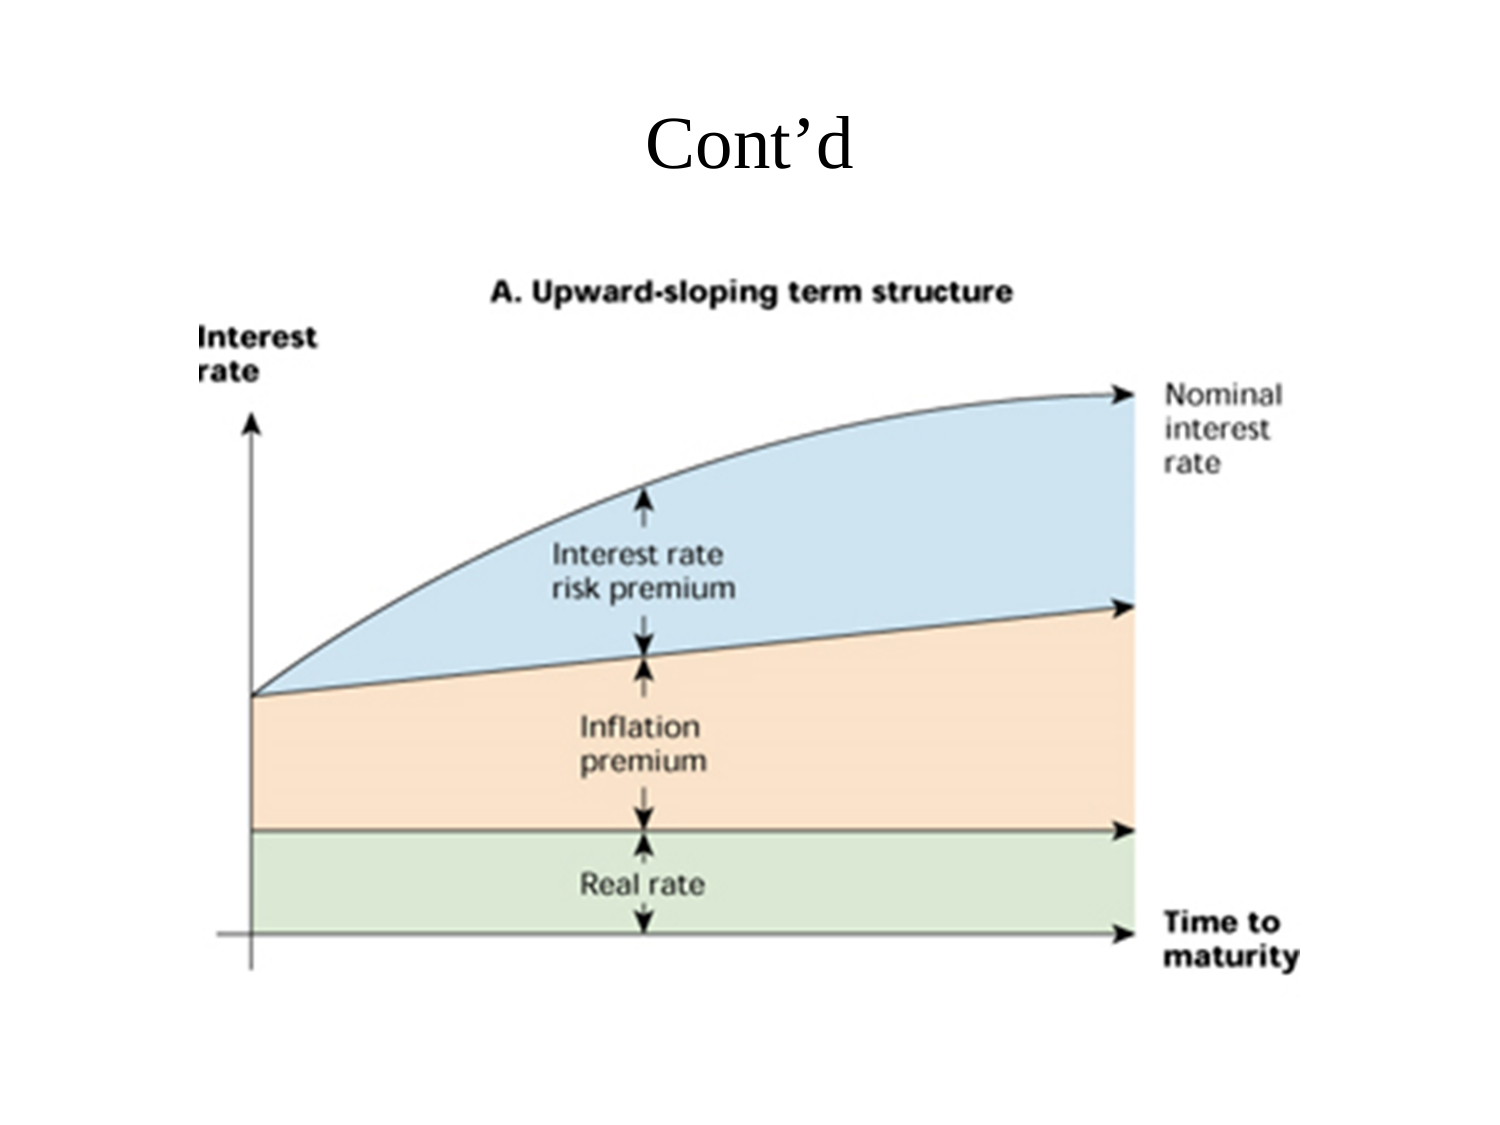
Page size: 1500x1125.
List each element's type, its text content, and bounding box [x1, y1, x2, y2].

title Cont’d [75, 45, 1425, 233]
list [199, 269, 1301, 998]
